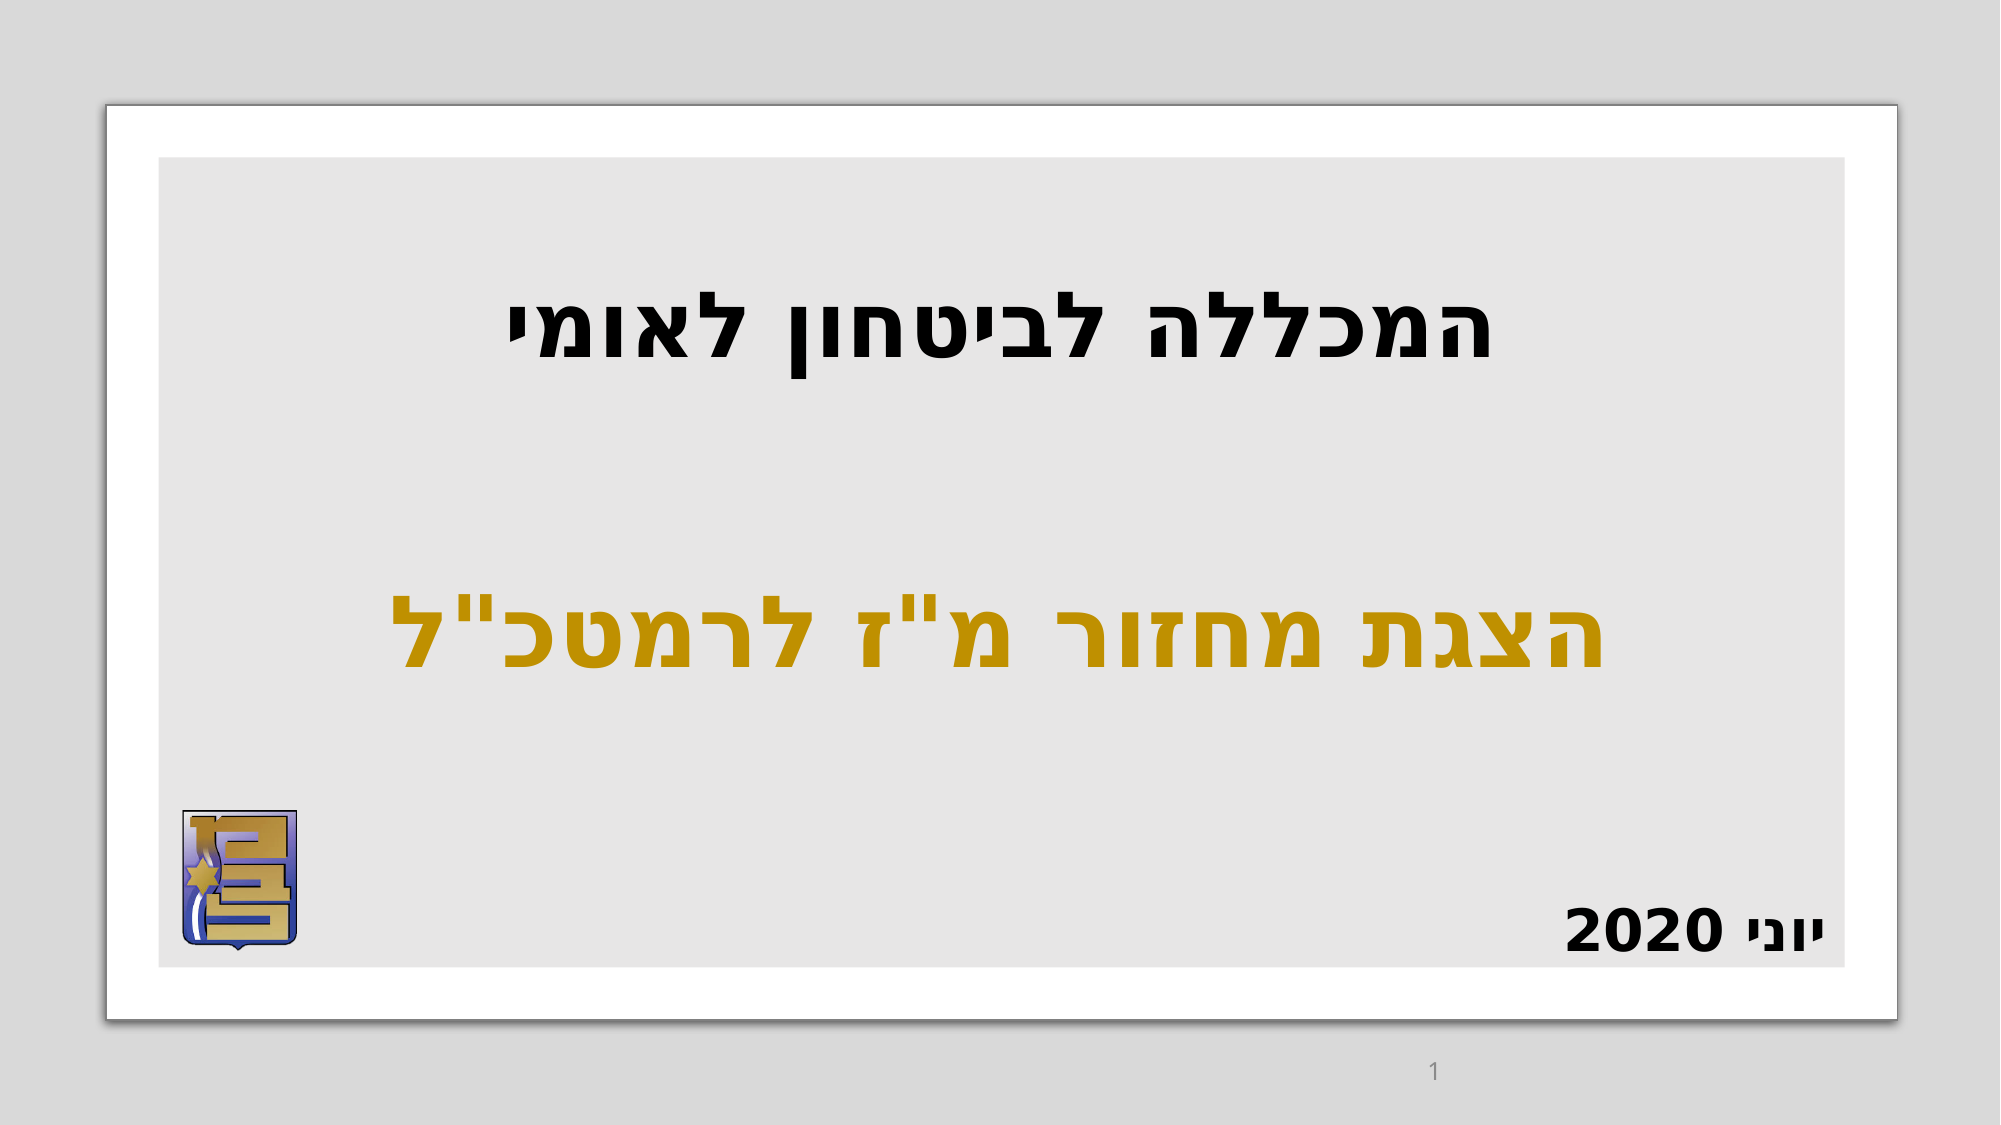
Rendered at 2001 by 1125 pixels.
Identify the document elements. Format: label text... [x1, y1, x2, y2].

text_box הצגת מחזור מ"ז לרמטכ"ל [342, 445, 1658, 696]
text_box [158, 156, 1846, 968]
text_box [0, 0, 2000, 1125]
text_box יוני 2020 [1412, 885, 1842, 971]
title המכללה לביטחון לאומי [211, 210, 1793, 446]
picture [181, 810, 297, 951]
slide_number 1 [1412, 1042, 1863, 1103]
text_box [105, 104, 1898, 1021]
